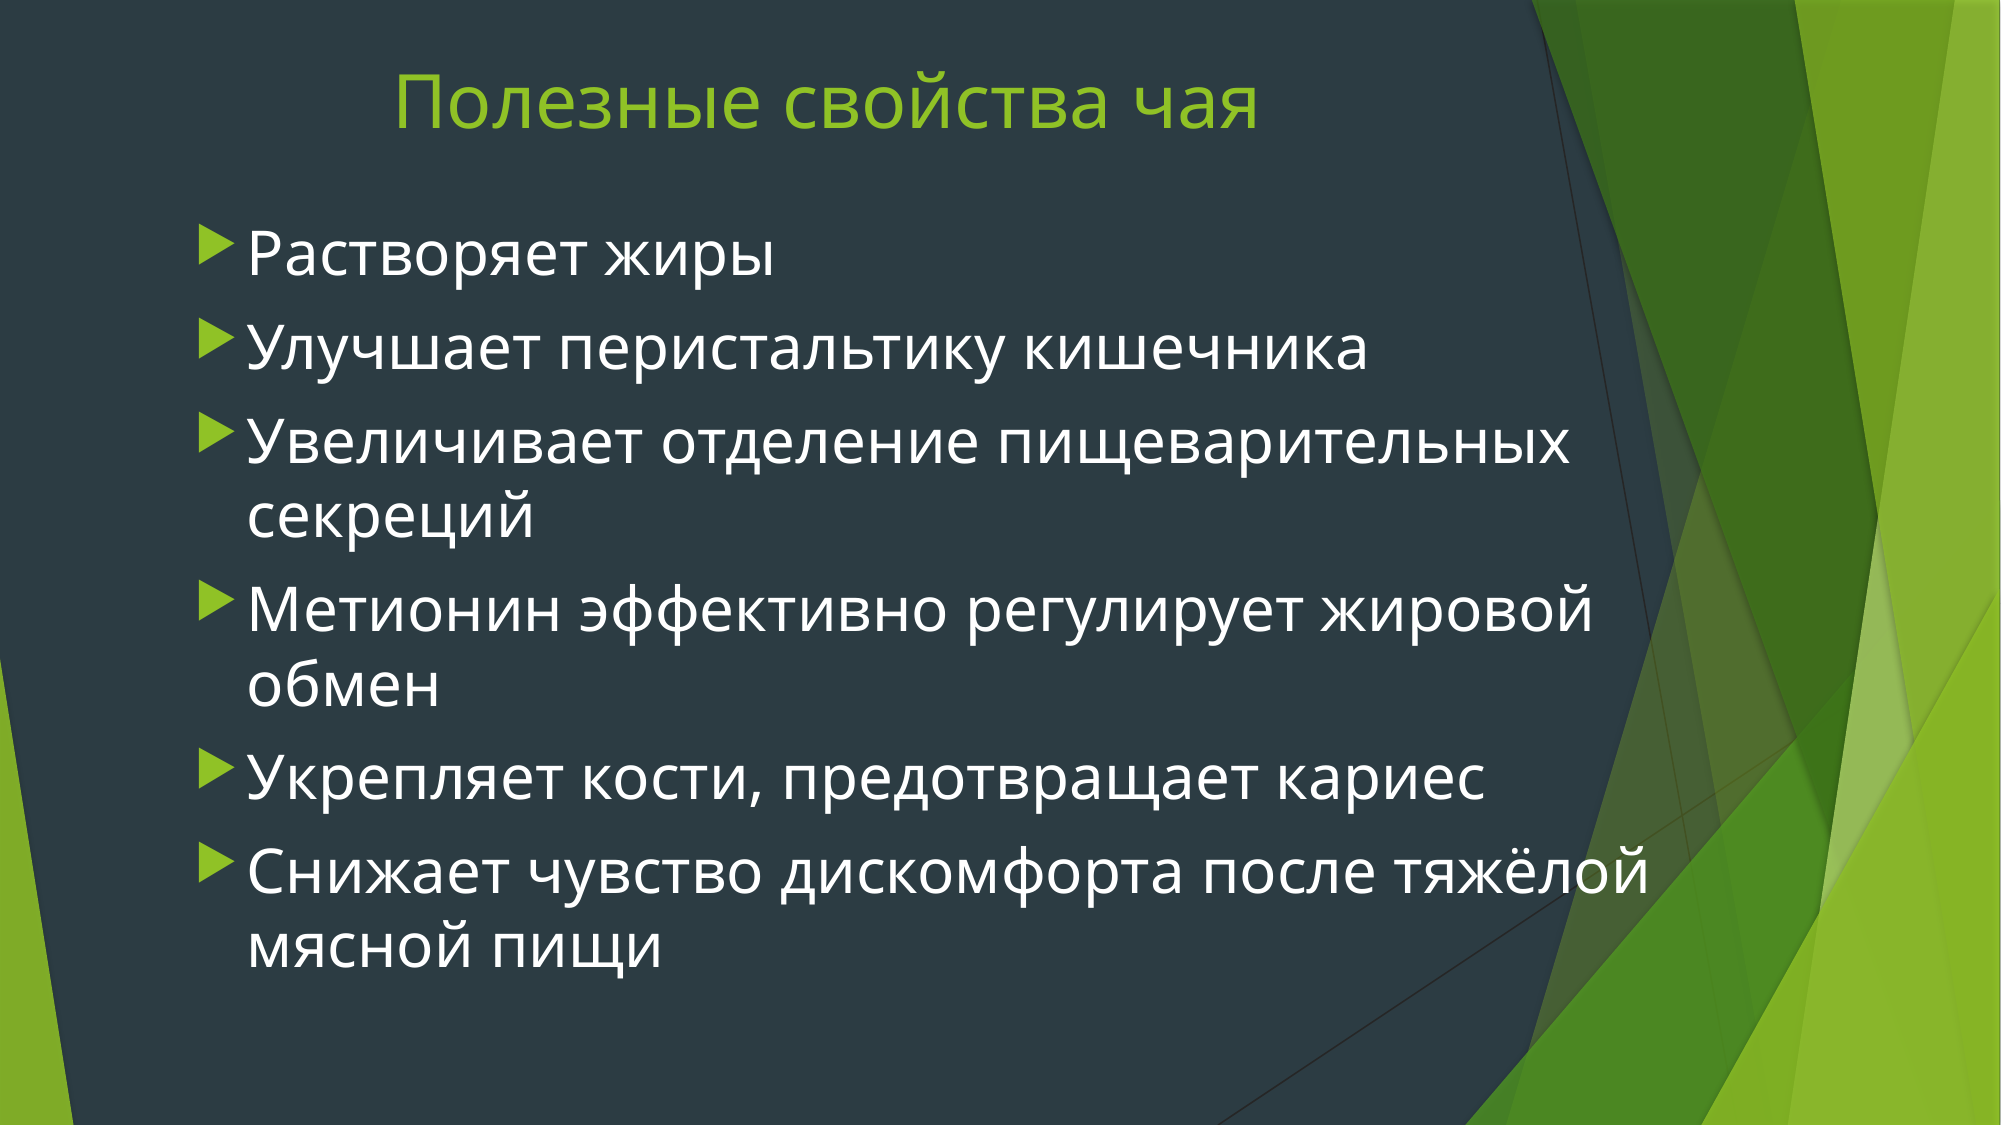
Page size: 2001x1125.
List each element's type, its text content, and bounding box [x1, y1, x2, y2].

title Полезные свойства чая [111, 45, 1543, 207]
list Растворяет жиры Улучшает перистальтику кишечника Увеличивает отделение пищеварительных секреций Метионин эффективно регулирует жировой обмен Укрепляет кости, предотвращает кариес Снижает чувство дискомфорта после тяжёлой мясной пищи [179, 206, 1704, 992]
